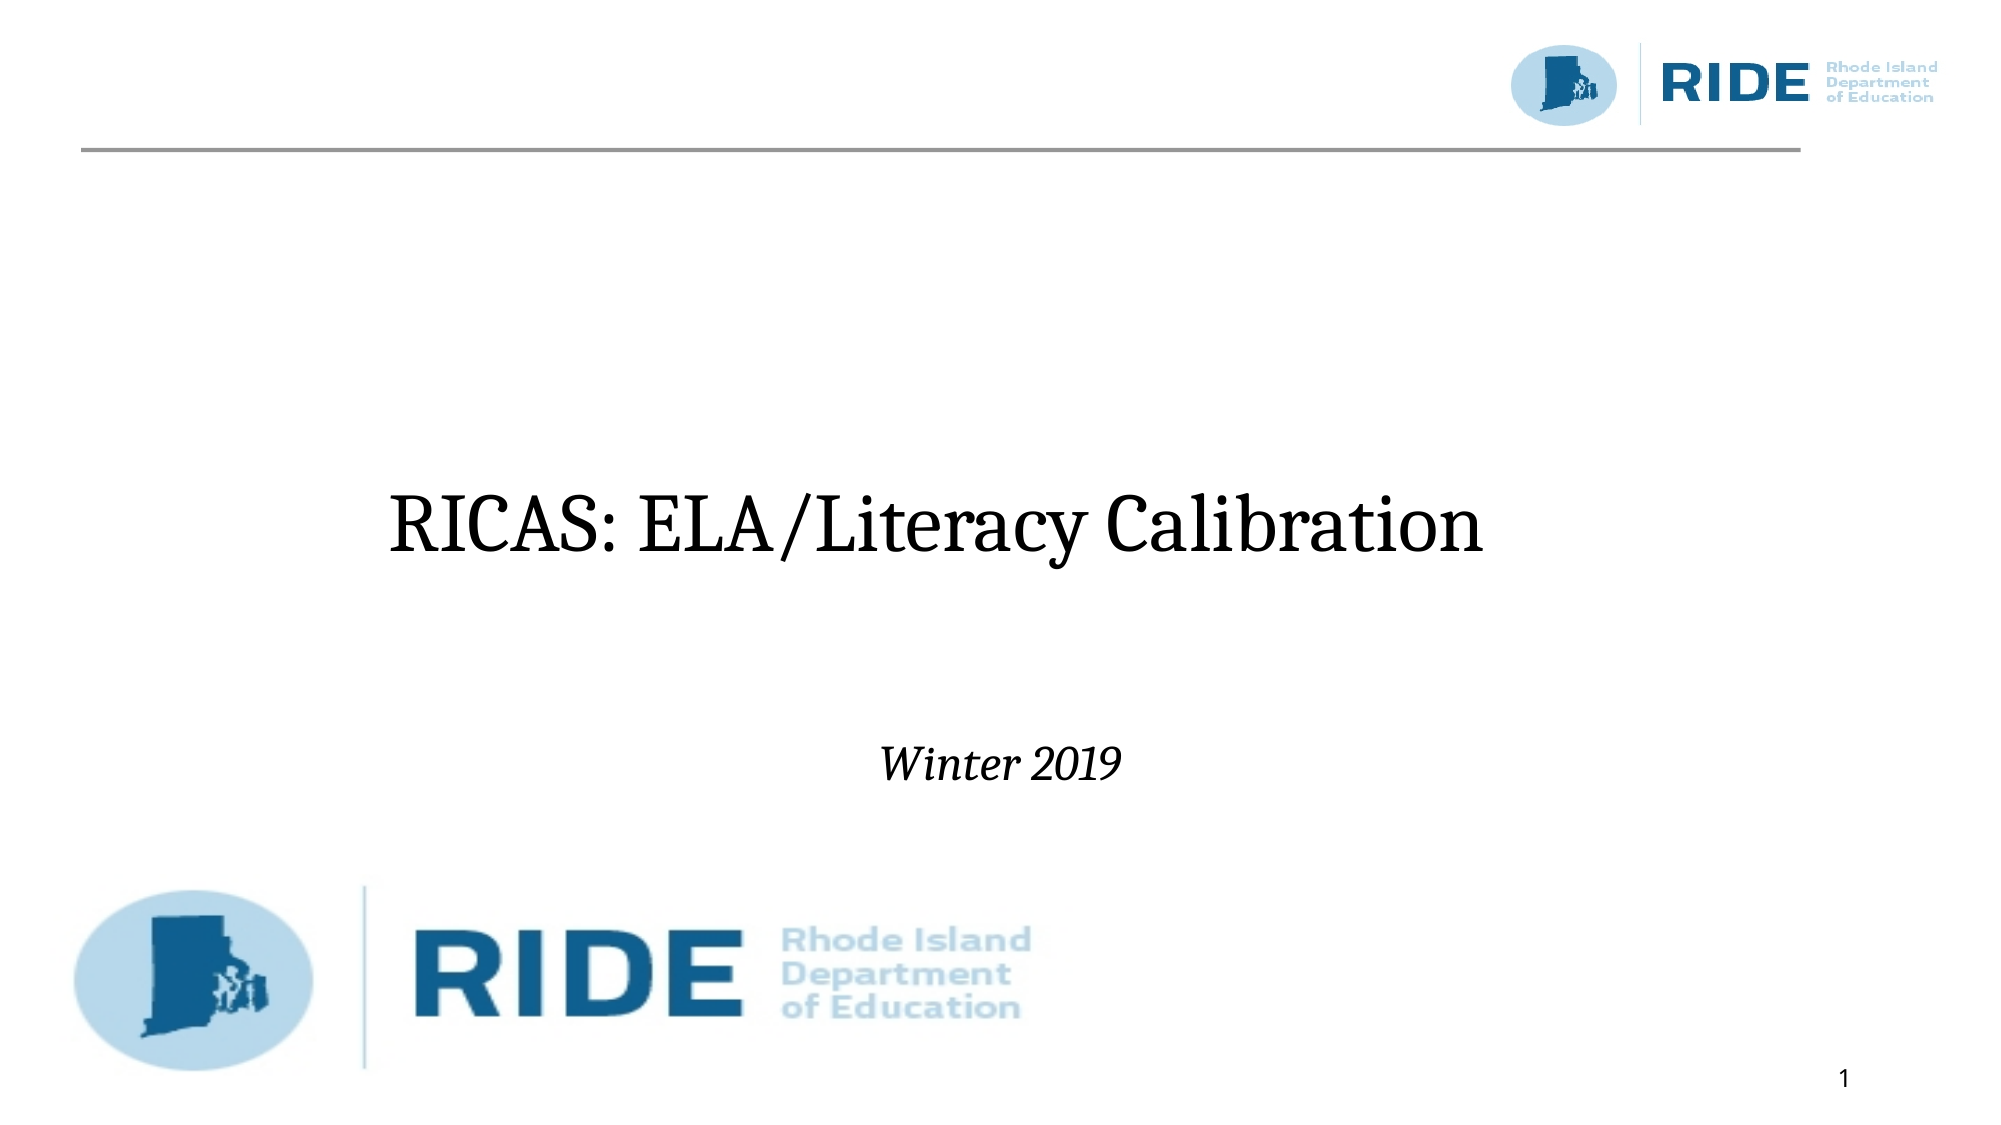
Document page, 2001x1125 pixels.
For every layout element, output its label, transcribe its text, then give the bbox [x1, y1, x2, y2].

title RICAS: ELA/Literacy Calibration [165, 485, 1709, 577]
picture [1500, 37, 2000, 131]
list Winter 2019 [0, 722, 2000, 1125]
